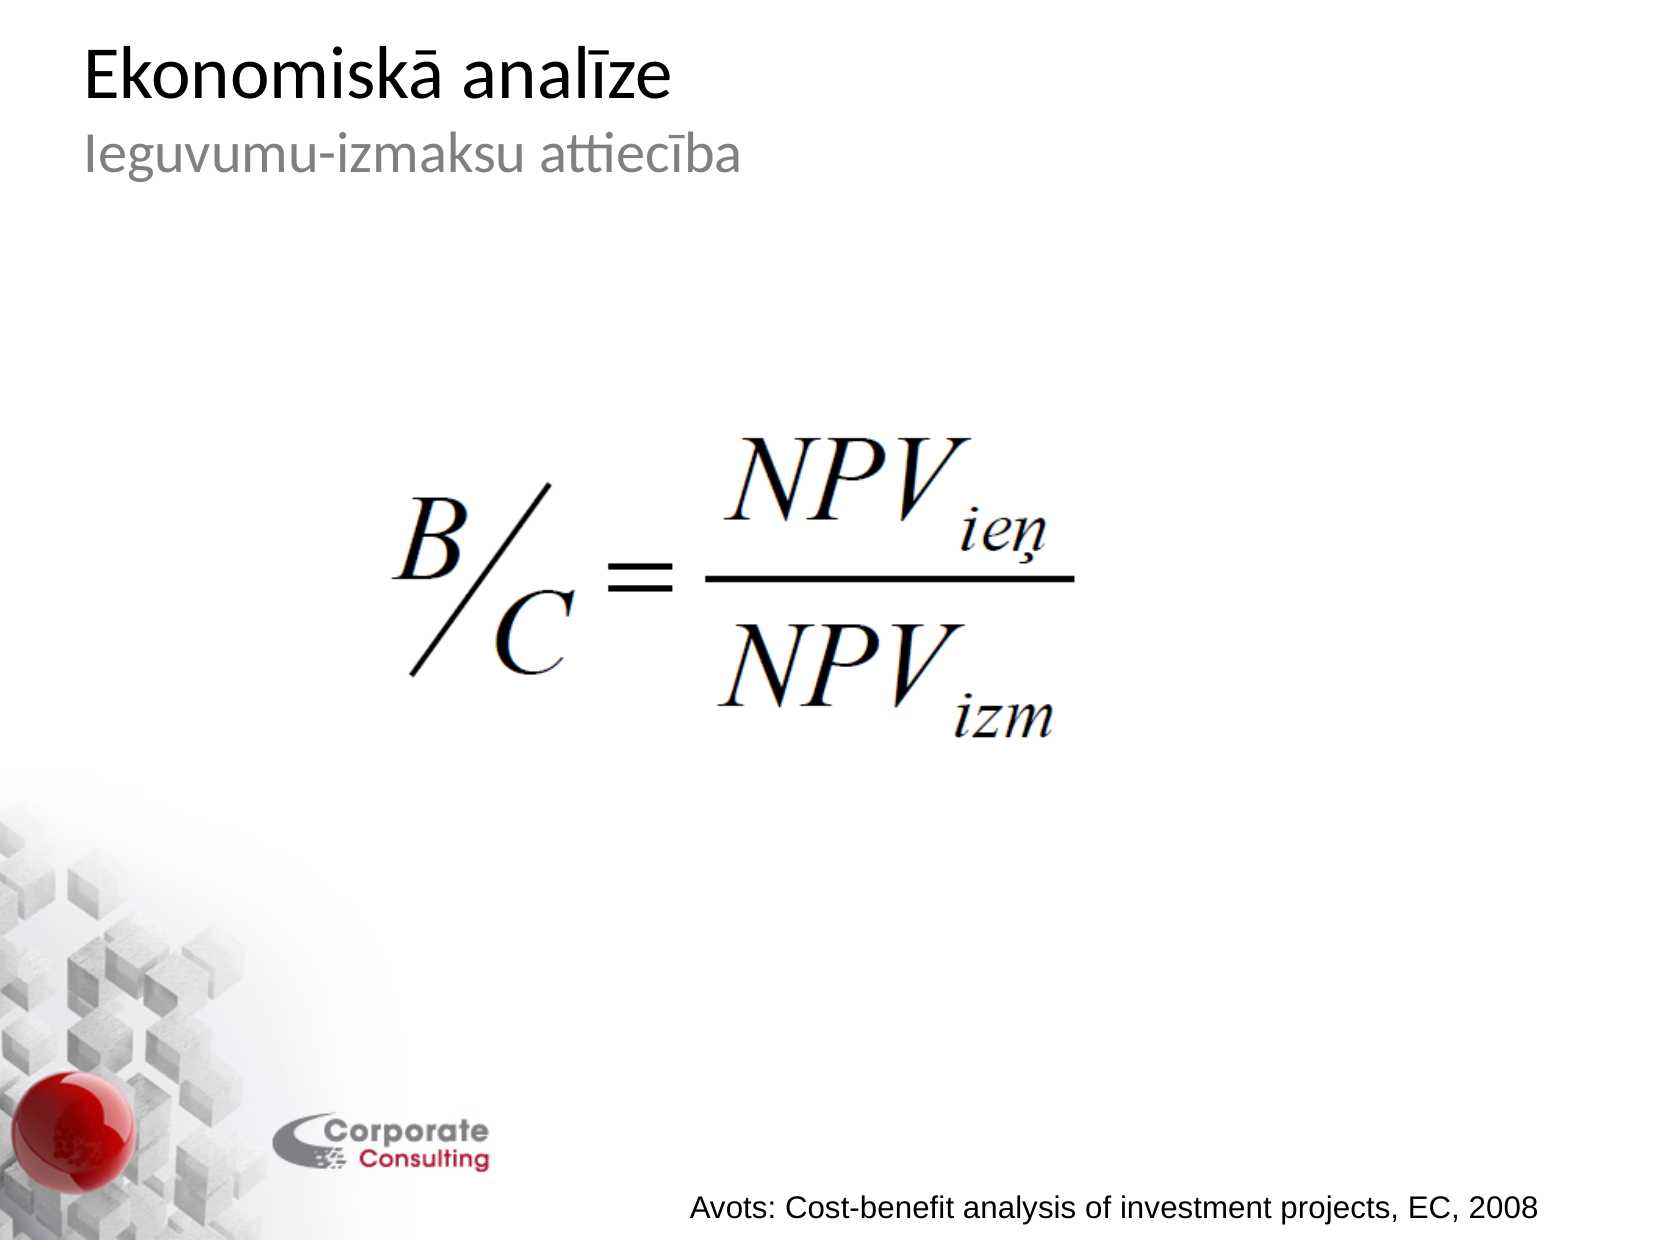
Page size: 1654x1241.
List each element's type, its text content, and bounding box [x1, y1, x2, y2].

text_box Avots: Cost-benefit analysis of investment projects, EC, 2008 [673, 1182, 1642, 1234]
text_box Ekonomiskā analīze Ieguvumu-izmaksu attiecība [83, 0, 1571, 207]
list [283, 324, 1214, 844]
picture [0, 0, 1654, 1240]
